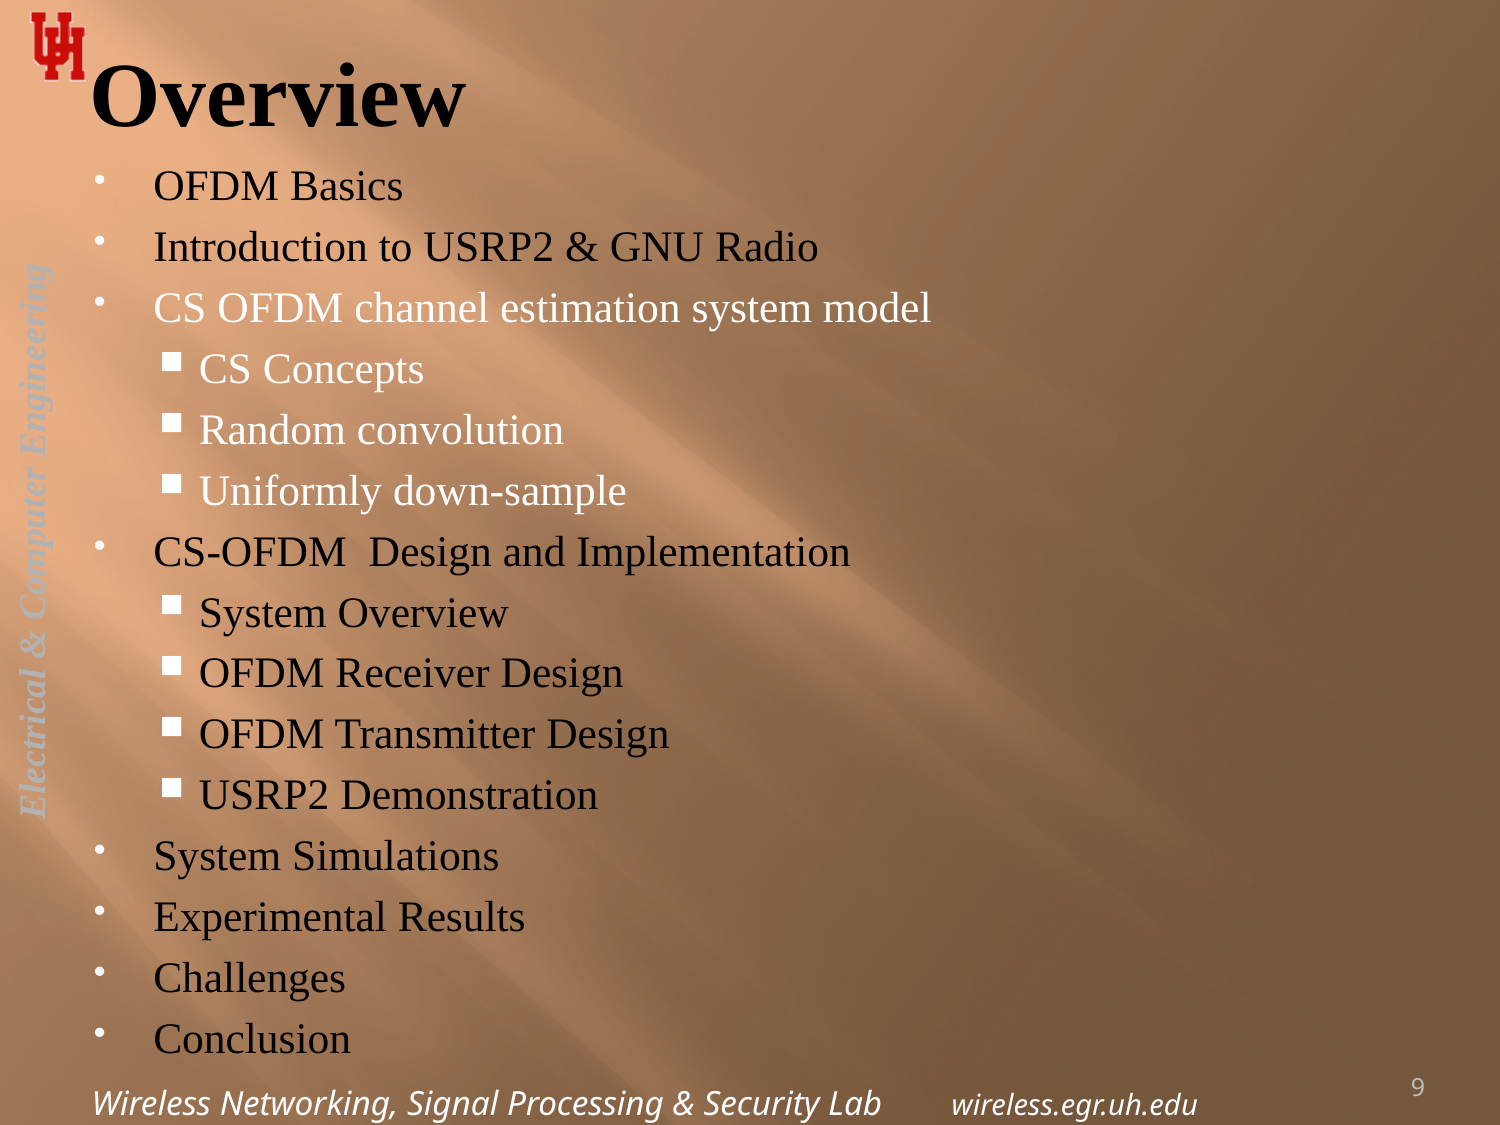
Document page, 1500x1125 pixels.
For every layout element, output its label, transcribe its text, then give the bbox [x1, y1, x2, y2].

picture [24, 5, 98, 88]
title Overview [75, 0, 1425, 149]
list OFDM Basics Introduction to USRP2 & GNU Radio CS OFDM channel estimation system model CS Concepts Random convolution Uniformly down-sample CS-OFDM Design and Implementation System Overview OFDM Receiver Design OFDM Transmitter Design USRP2 Demonstration System Simulations Experimental Results Challenges Conclusion [60, 149, 1463, 1076]
slide_number 9 [1299, 1052, 1425, 1113]
